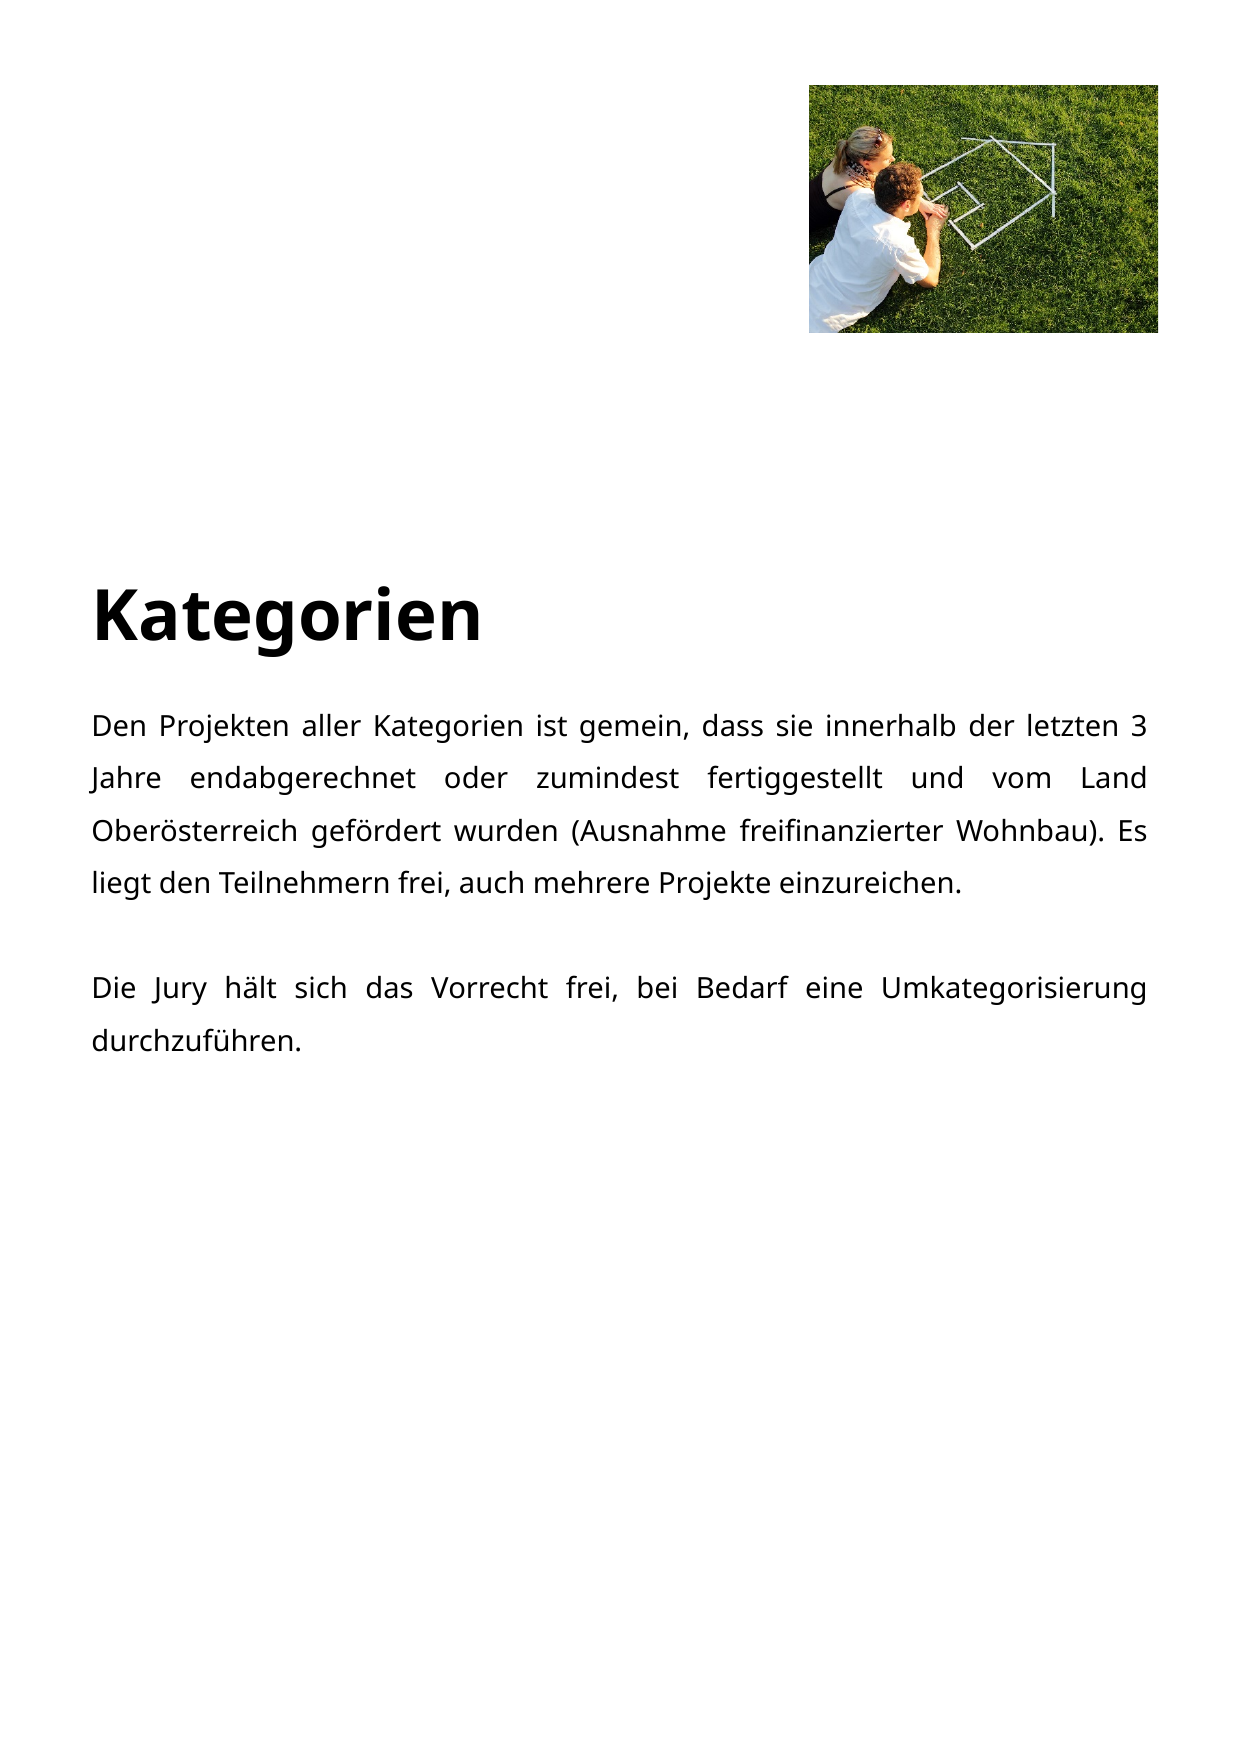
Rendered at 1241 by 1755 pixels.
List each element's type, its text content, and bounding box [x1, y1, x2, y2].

picture [809, 85, 1159, 333]
text_box Kategorien Den Projekten aller Kategorien ist gemein, dass sie innerhalb der letzten 3 Jahre endabgerechnet oder zumindest fertiggestellt und vom Land Oberösterreich gefördert wurden (Ausnahme freifinanzierter Wohnbau). Es liegt den Teilnehmern frei, auch mehrere Projekte einzureichen. Die Jury hält sich das Vorrecht frei, bei Bedarf eine Umkategorisierung durchzuführen. [76, 562, 1164, 1065]
